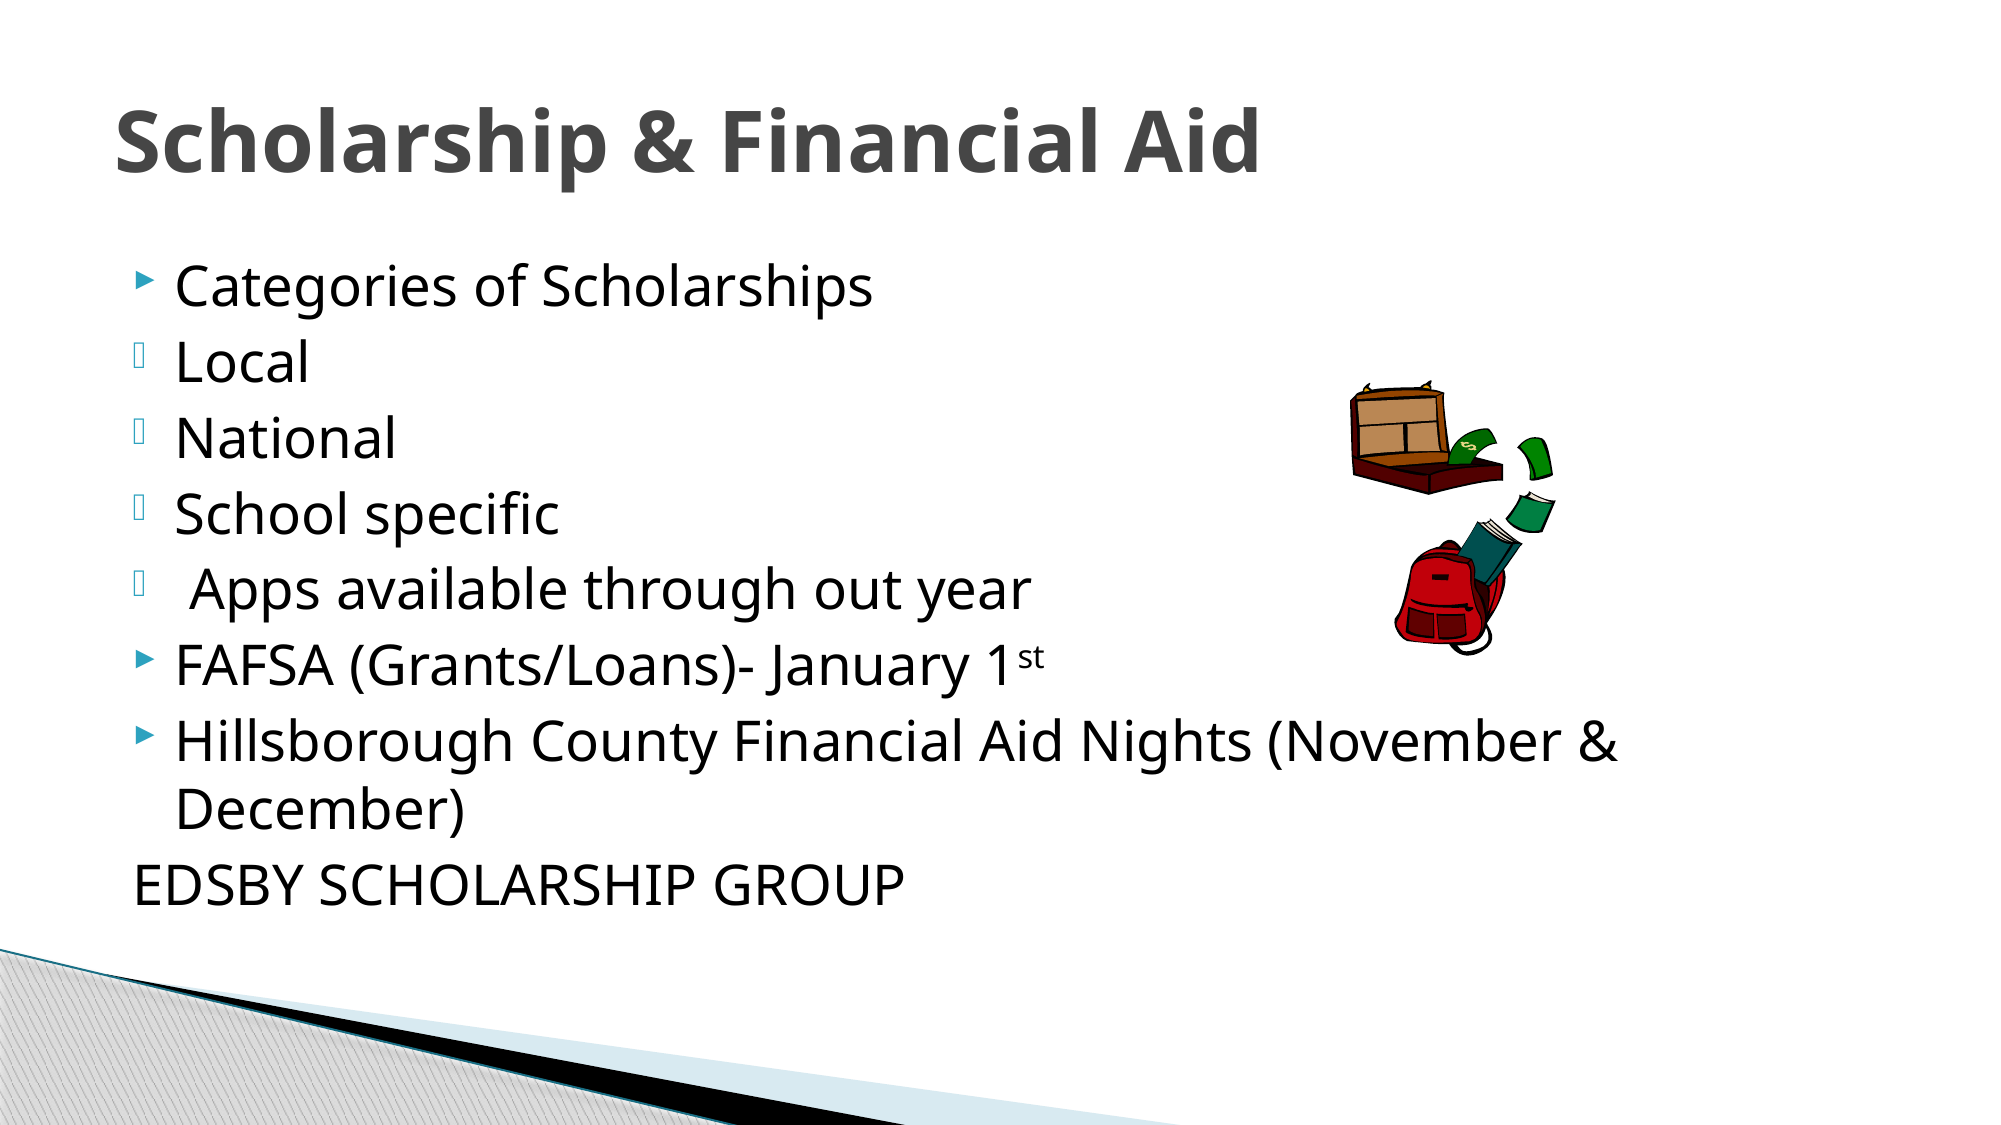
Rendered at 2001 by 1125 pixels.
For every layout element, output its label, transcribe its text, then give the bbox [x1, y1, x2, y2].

picture [1349, 374, 1557, 665]
list Categories of Scholarships Local National School specific Apps available through out year FAFSA (Grants/Loans)- January 1st Hillsborough County Financial Aid Nights (November & December) EDSBY SCHOLARSHIP GROUP [99, 243, 1900, 986]
title Scholarship & Financial Aid [99, 45, 1900, 233]
